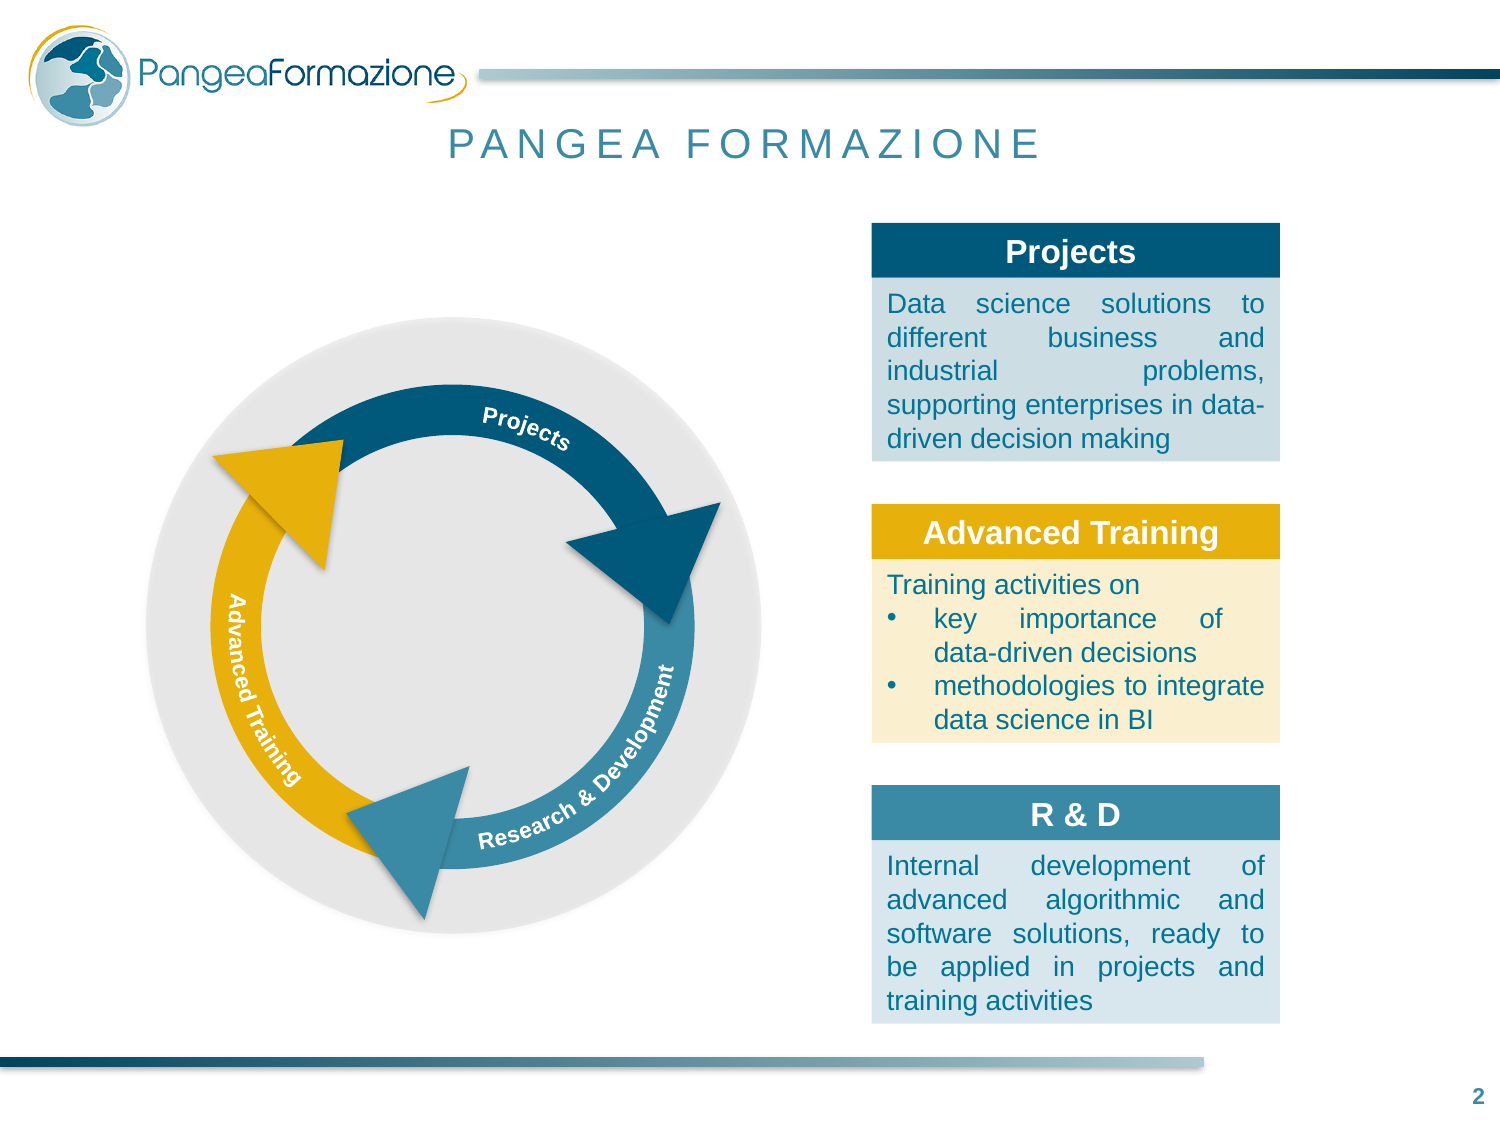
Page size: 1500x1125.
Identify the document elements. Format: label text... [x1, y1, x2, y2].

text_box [871, 503, 1281, 745]
slide_number 2 [1402, 1065, 1500, 1125]
picture [24, 17, 471, 134]
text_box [871, 784, 1281, 1026]
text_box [871, 222, 1281, 464]
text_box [145, 316, 762, 934]
text_box PANGEA FORMAZIONE [142, 67, 1343, 224]
